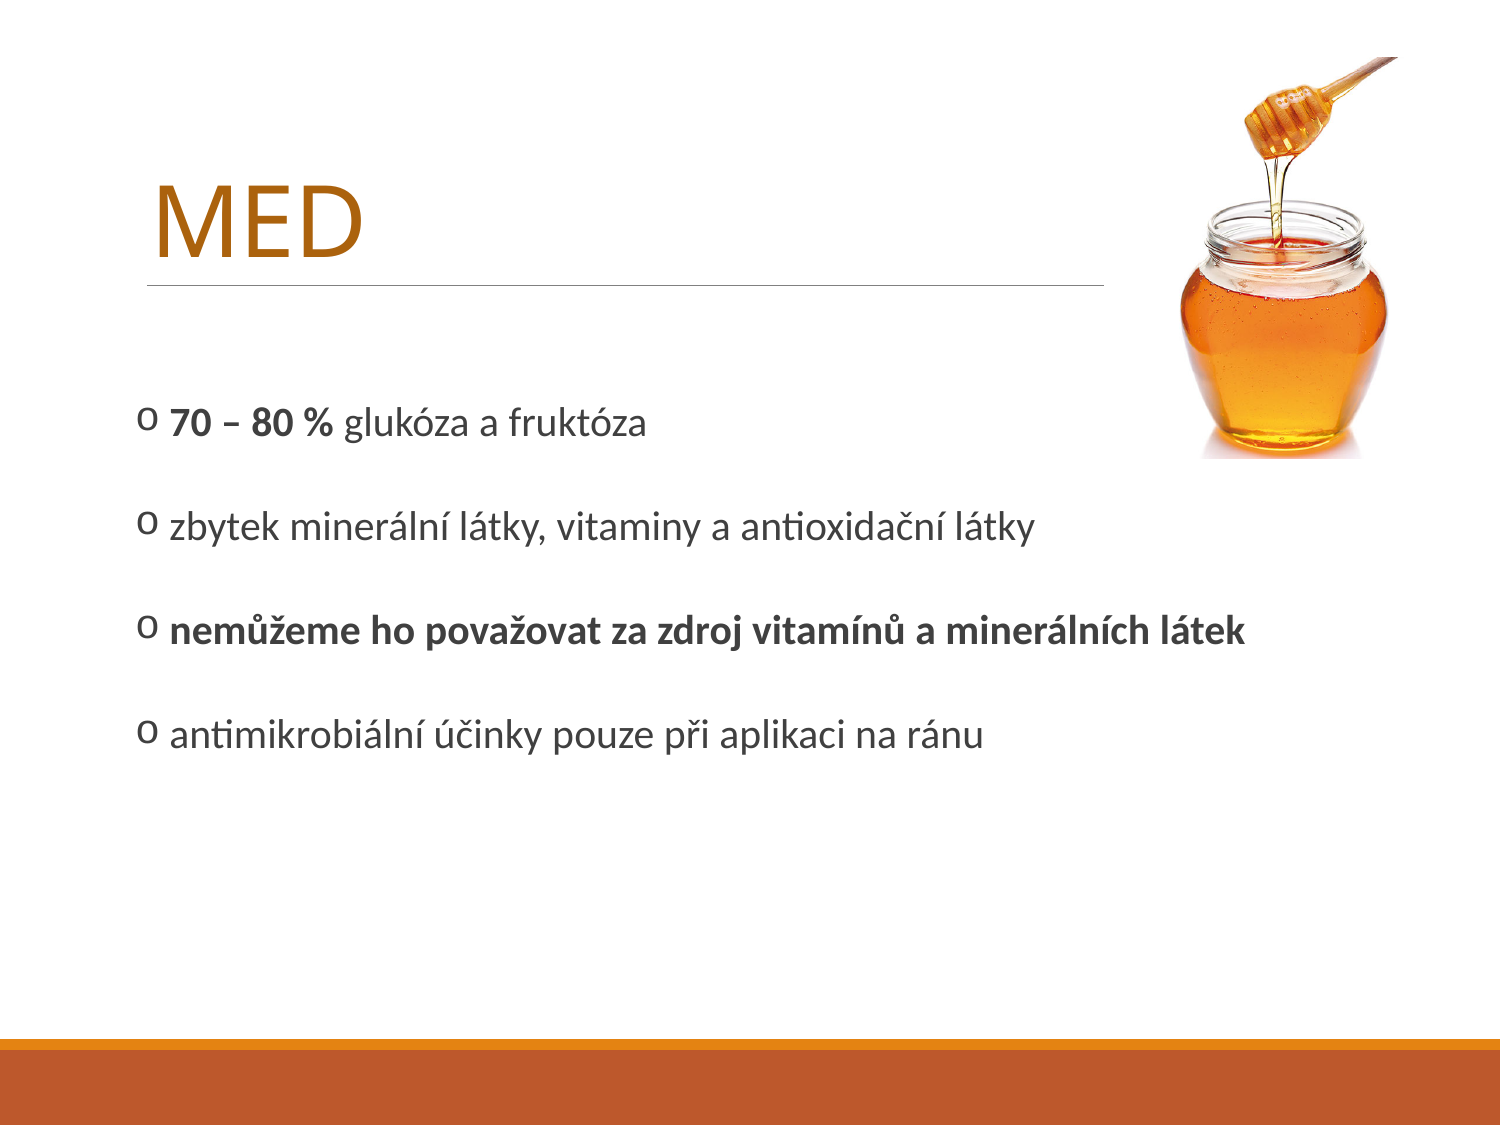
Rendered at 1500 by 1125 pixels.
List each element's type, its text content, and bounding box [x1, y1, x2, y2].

picture [1103, 56, 1456, 460]
list 70 – 80 % glukóza a fruktóza zbytek minerální látky, vitaminy a antioxidační látky nemůžeme ho považovat za zdroj vitamínů a minerálních látek antimikrobiální účinky pouze při aplikaci na ránu [135, 361, 1424, 1094]
title MED [135, 47, 1373, 285]
